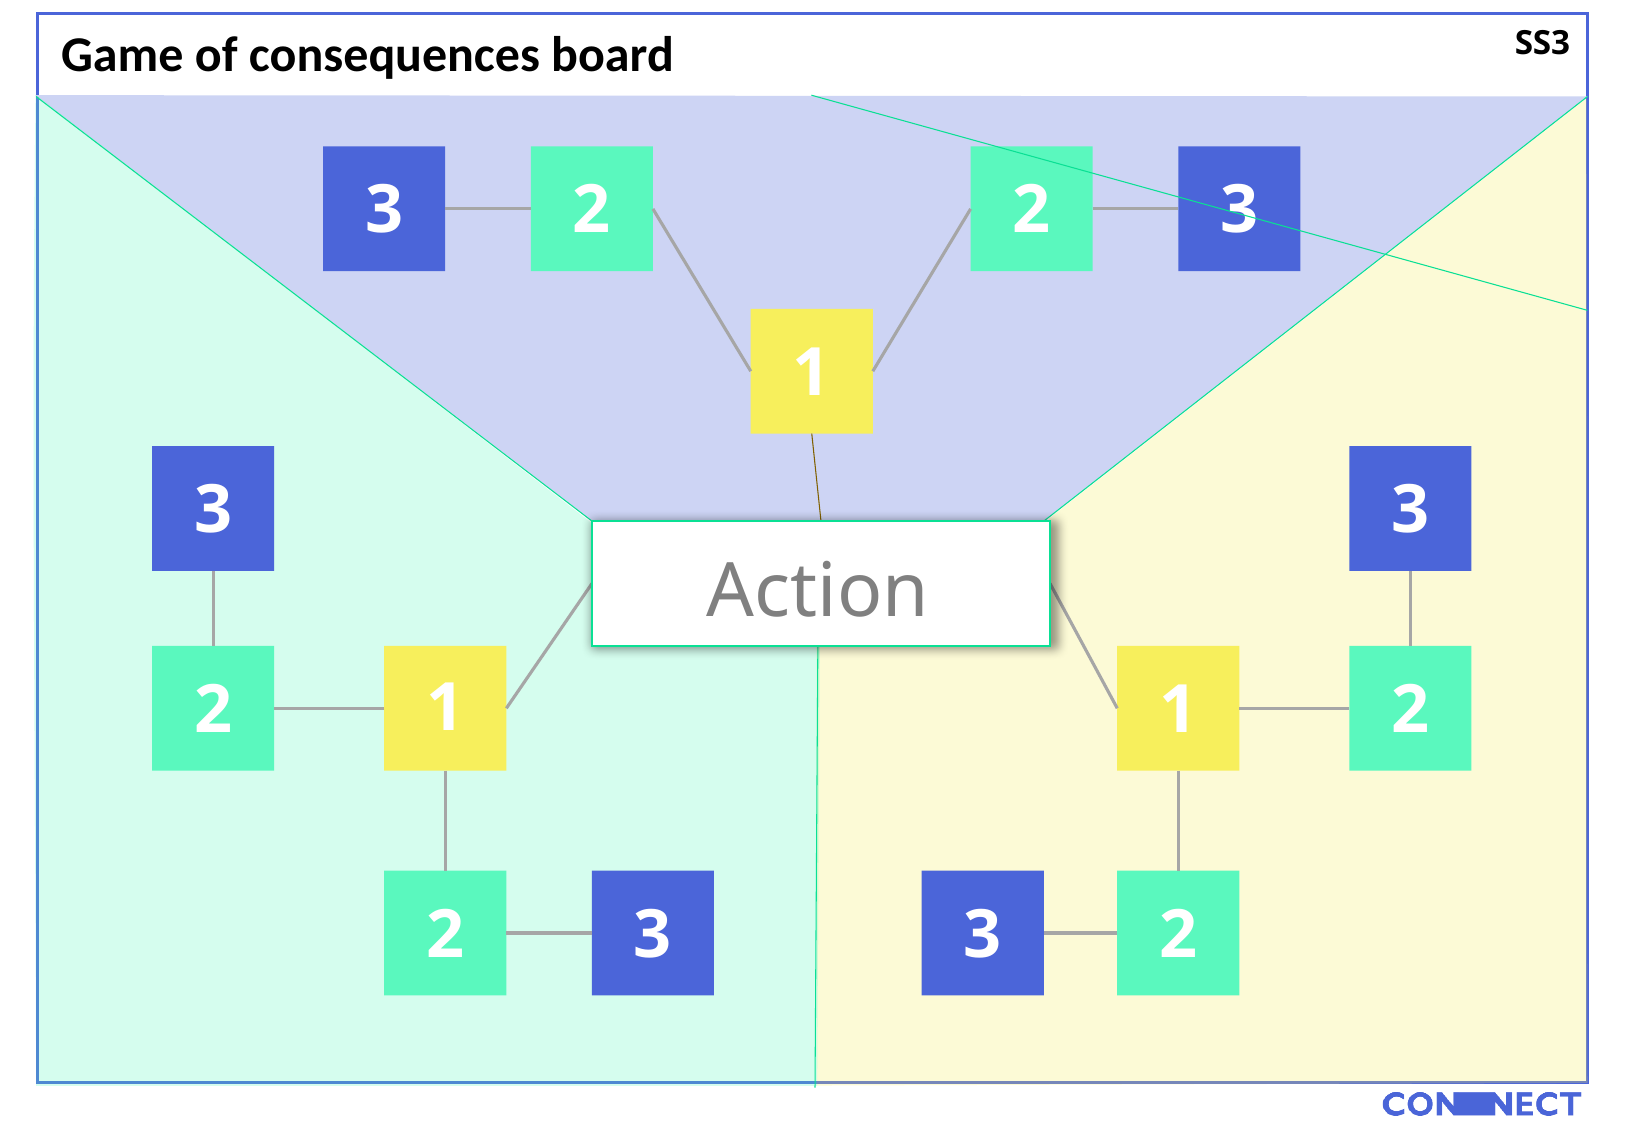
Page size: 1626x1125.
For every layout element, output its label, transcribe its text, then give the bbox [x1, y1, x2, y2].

text_box Game of consequences board [46, 14, 1345, 89]
text_box SS3 [1499, 14, 1625, 69]
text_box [31, 94, 1588, 1088]
text_box [36, 13, 1588, 94]
picture [1370, 1088, 1588, 1117]
